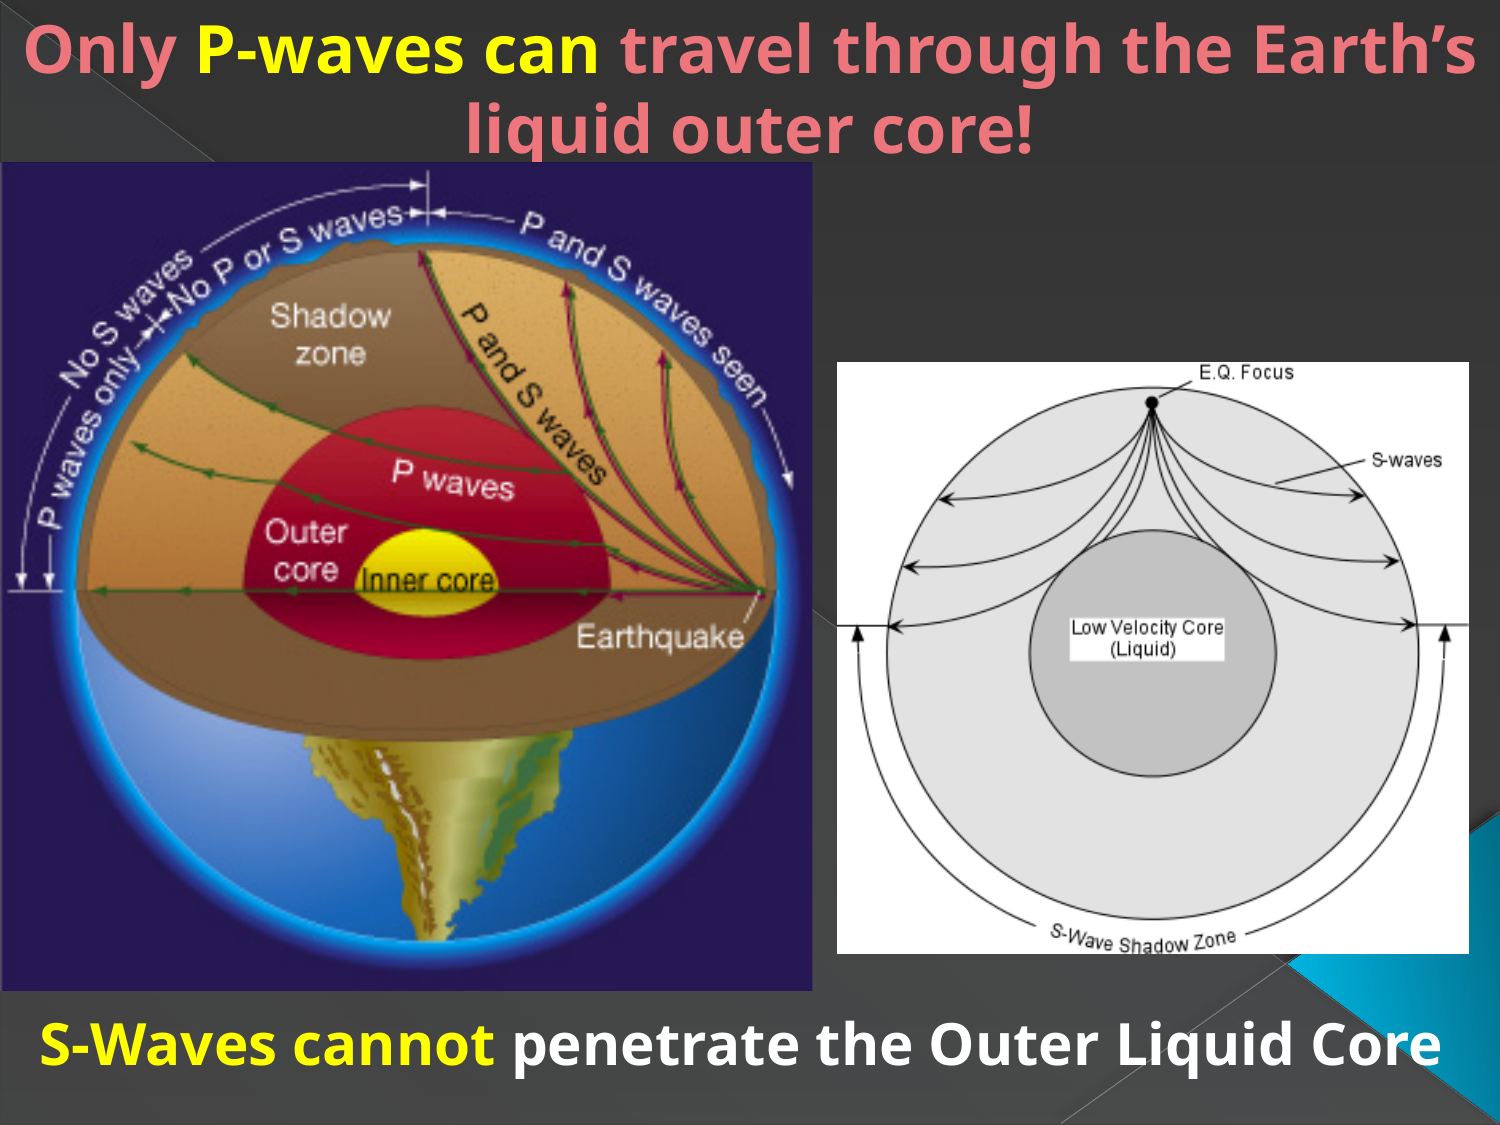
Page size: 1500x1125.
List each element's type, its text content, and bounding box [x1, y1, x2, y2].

text_box Only P-waves can travel through the Earth’s liquid outer core! [0, 0, 1500, 355]
text_box S-Waves cannot penetrate the Outer Liquid Core [24, 999, 1500, 1085]
picture [837, 362, 1469, 955]
picture [0, 162, 813, 991]
